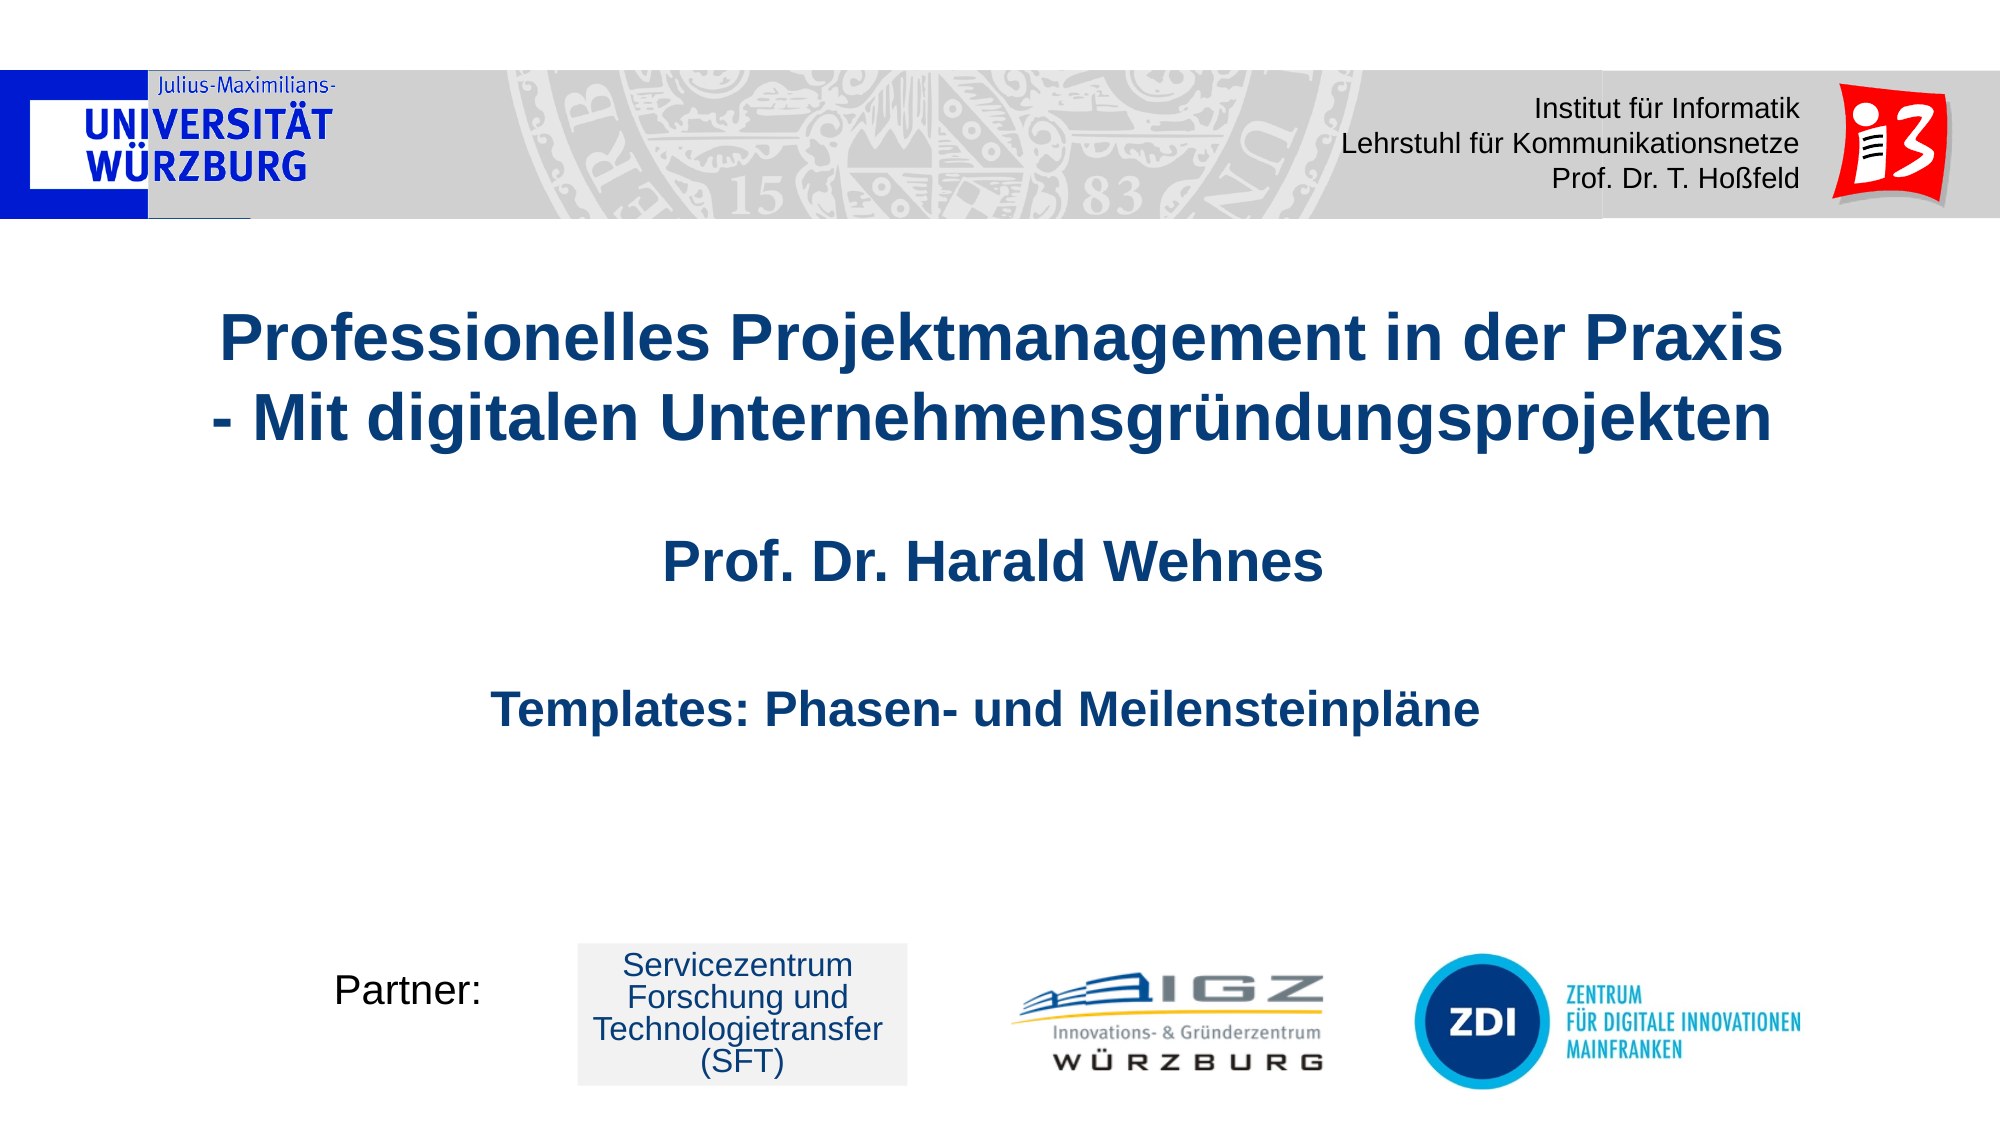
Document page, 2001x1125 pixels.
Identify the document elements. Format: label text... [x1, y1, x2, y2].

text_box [309, 943, 1341, 1089]
text_box Templates: Phasen- und Meilensteinpläne [345, 669, 1655, 753]
title Professionelles Projektmanagement in der Praxis - Mit digitalen Unternehmensgründungsprojekten Prof. Dr. Harald Wehnes [82, 215, 1923, 626]
picture [469, 70, 1603, 215]
picture [0, 70, 335, 219]
picture [1413, 940, 1804, 1102]
